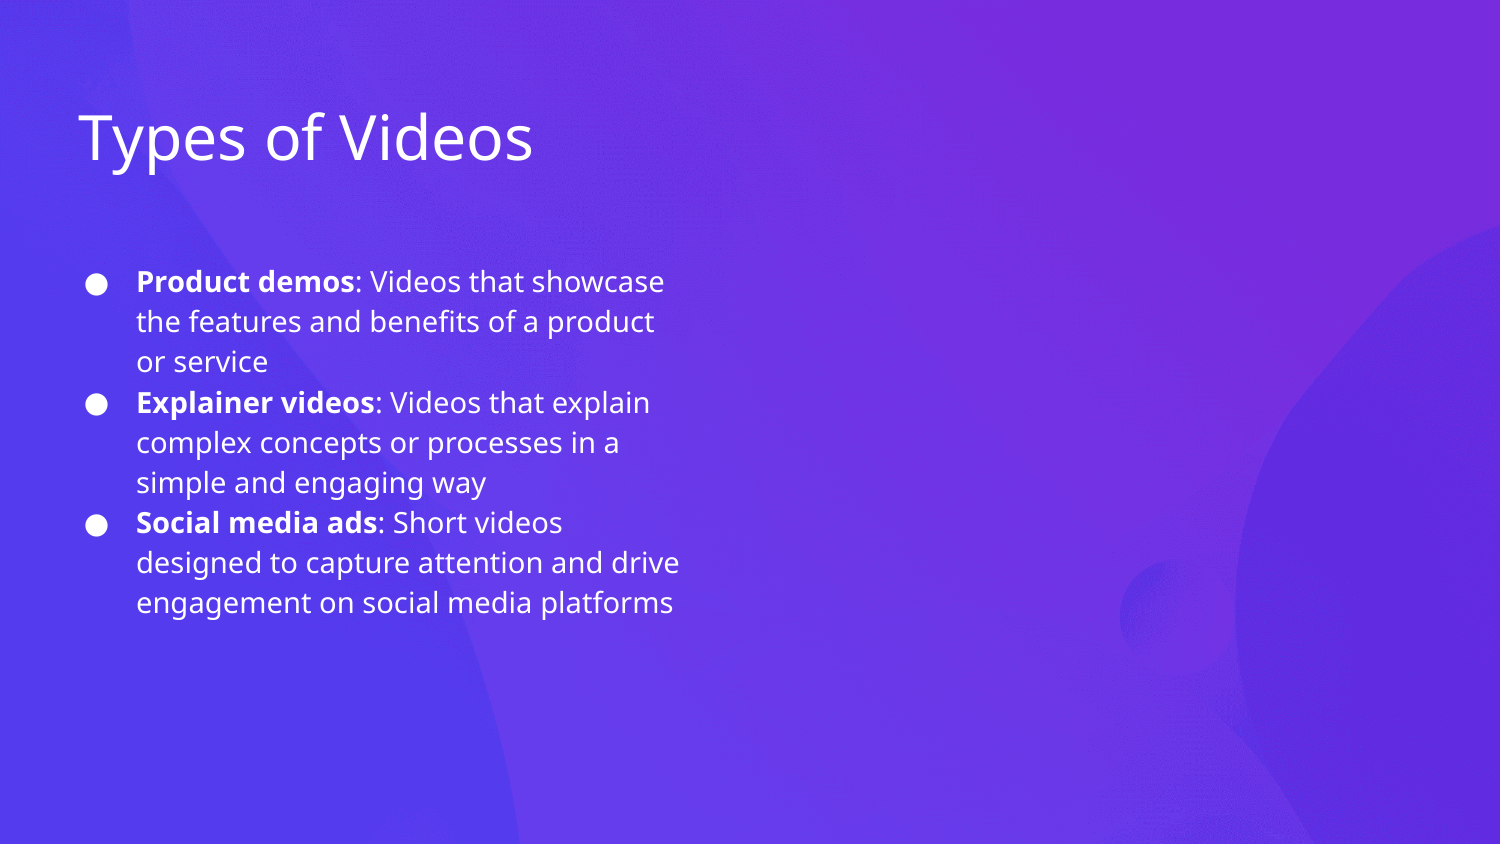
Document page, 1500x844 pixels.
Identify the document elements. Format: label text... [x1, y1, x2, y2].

title Types of Videos [63, 75, 1437, 188]
list Product demos: Videos that showcase the features and benefits of a product or service Explainer videos: Videos that explain complex concepts or processes in a simple and engaging way Social media ads: Short videos designed to capture attention and drive engagement on social media platforms [45, 243, 703, 674]
picture [0, 0, 1500, 844]
